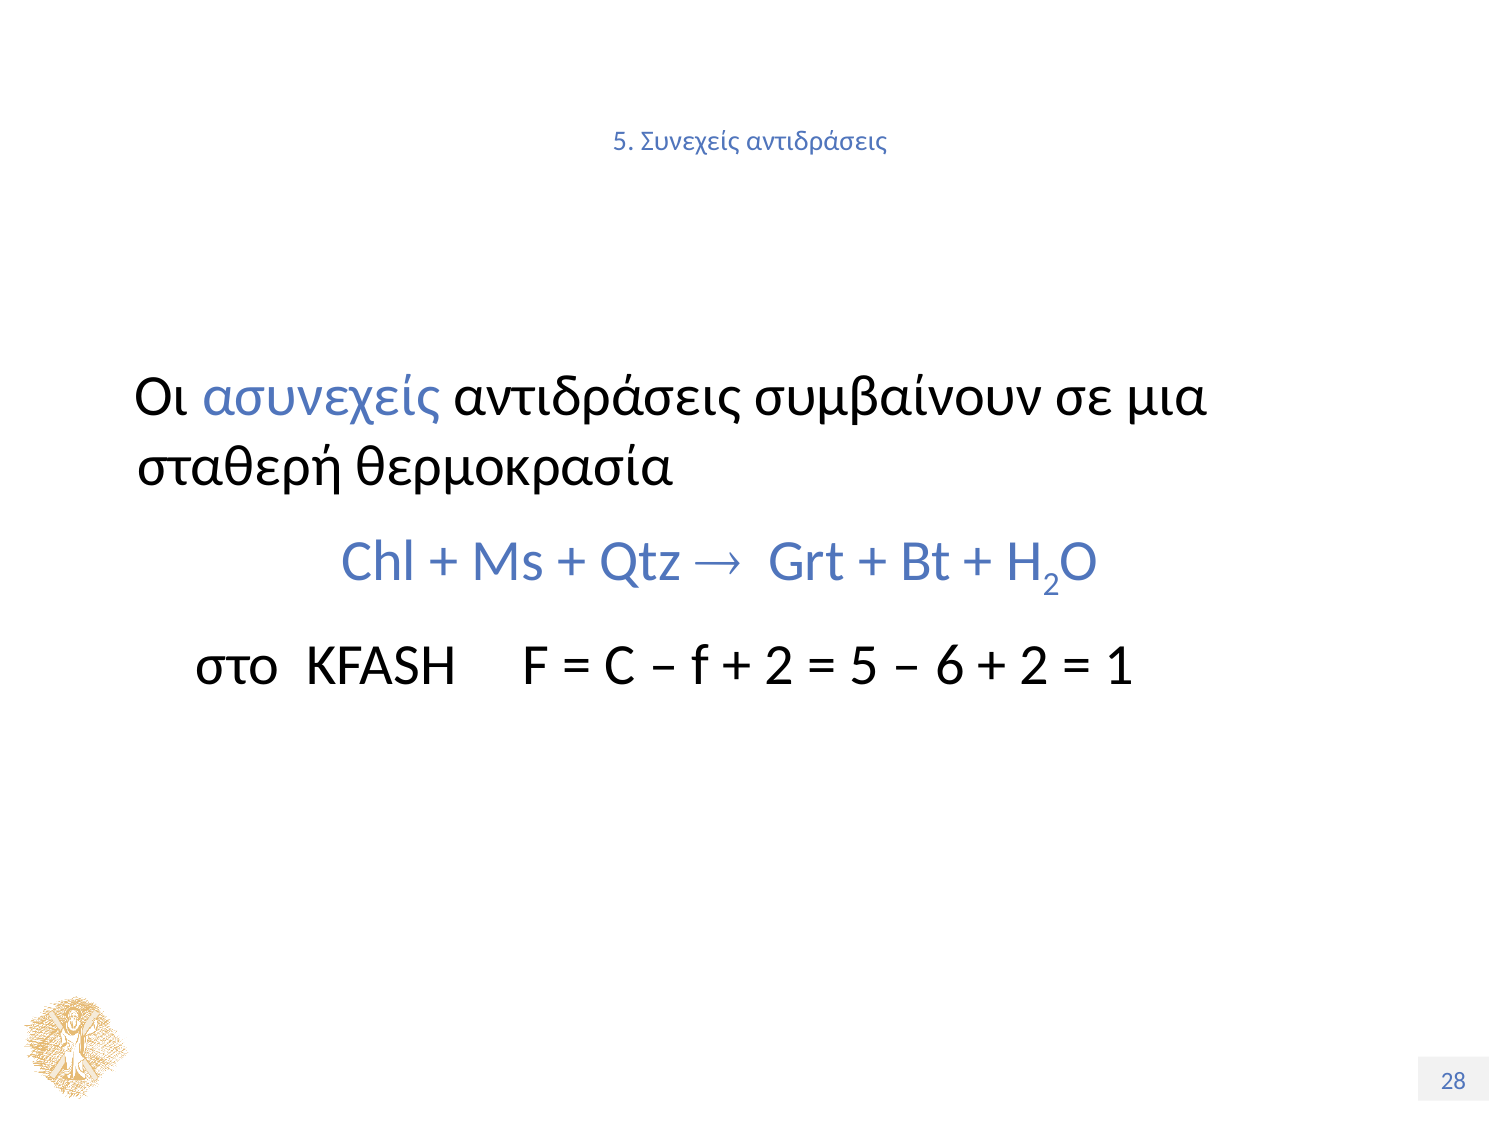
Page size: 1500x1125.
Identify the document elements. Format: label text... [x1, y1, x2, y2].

picture [17, 986, 137, 1103]
list Οι ασυνεχείς αντιδράσεις συμβαίνουν σε μια σταθερή θερμοκρασία Chl + Ms + Qtz  Grt + Bt + H2O στο KFASH F = C – f + 2 = 5 – 6 + 2 = 1 [76, 255, 1427, 998]
title 5. Συνεχείς αντιδράσεις [75, 45, 1425, 233]
